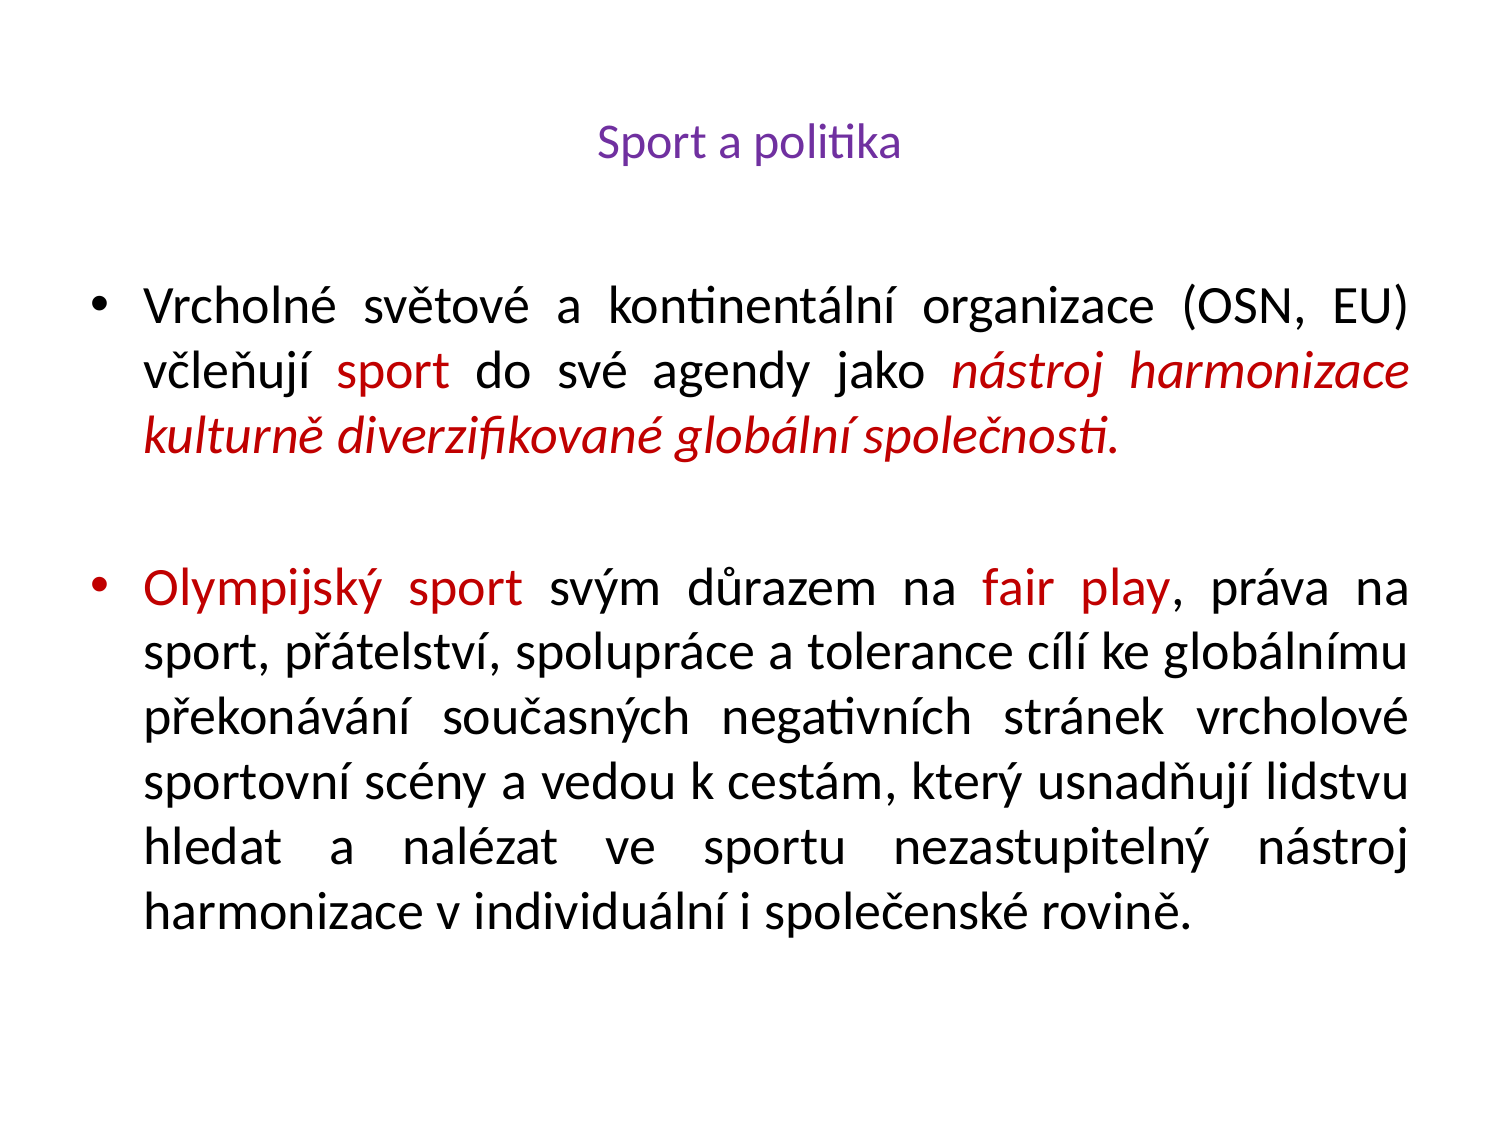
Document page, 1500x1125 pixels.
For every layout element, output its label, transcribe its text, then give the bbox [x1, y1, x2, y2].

title Sport a politika [75, 45, 1425, 233]
list Vrcholné světové a kontinentální organizace (OSN, EU) včleňují sport do své agendy jako nástroj harmonizace kulturně diverzifikované globální společnosti. Olympijský sport svým důrazem na fair play, práva na sport, přátelství, spolupráce a tolerance cílí ke globálnímu překonávání současných negativních stránek vrcholové sportovní scény a vedou k cestám, který usnadňují lidstvu hledat a nalézat ve sportu nezastupitelný nástroj harmonizace v individuální i společenské rovině. [75, 262, 1425, 1005]
